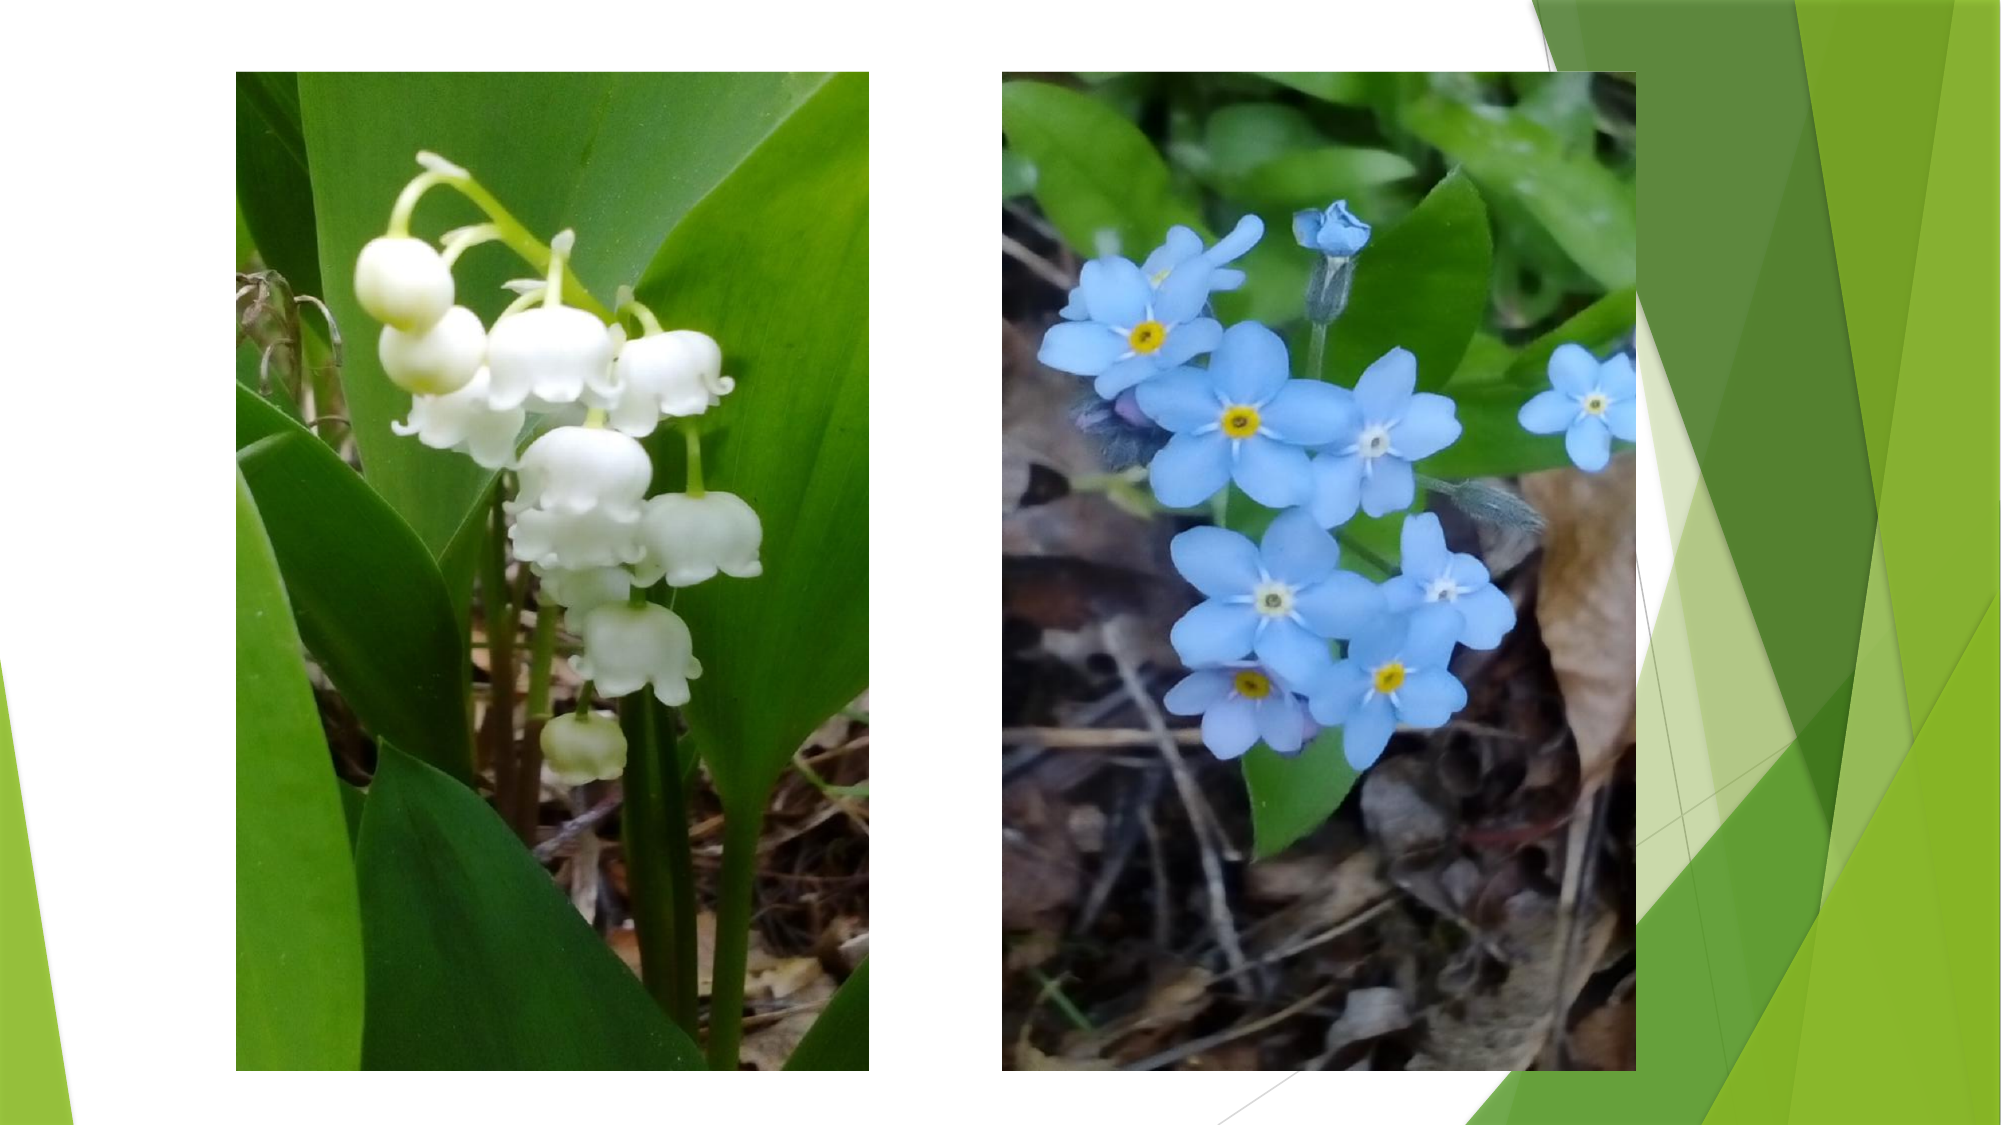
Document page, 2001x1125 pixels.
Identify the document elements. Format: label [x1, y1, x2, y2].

picture [51, 73, 1819, 1070]
